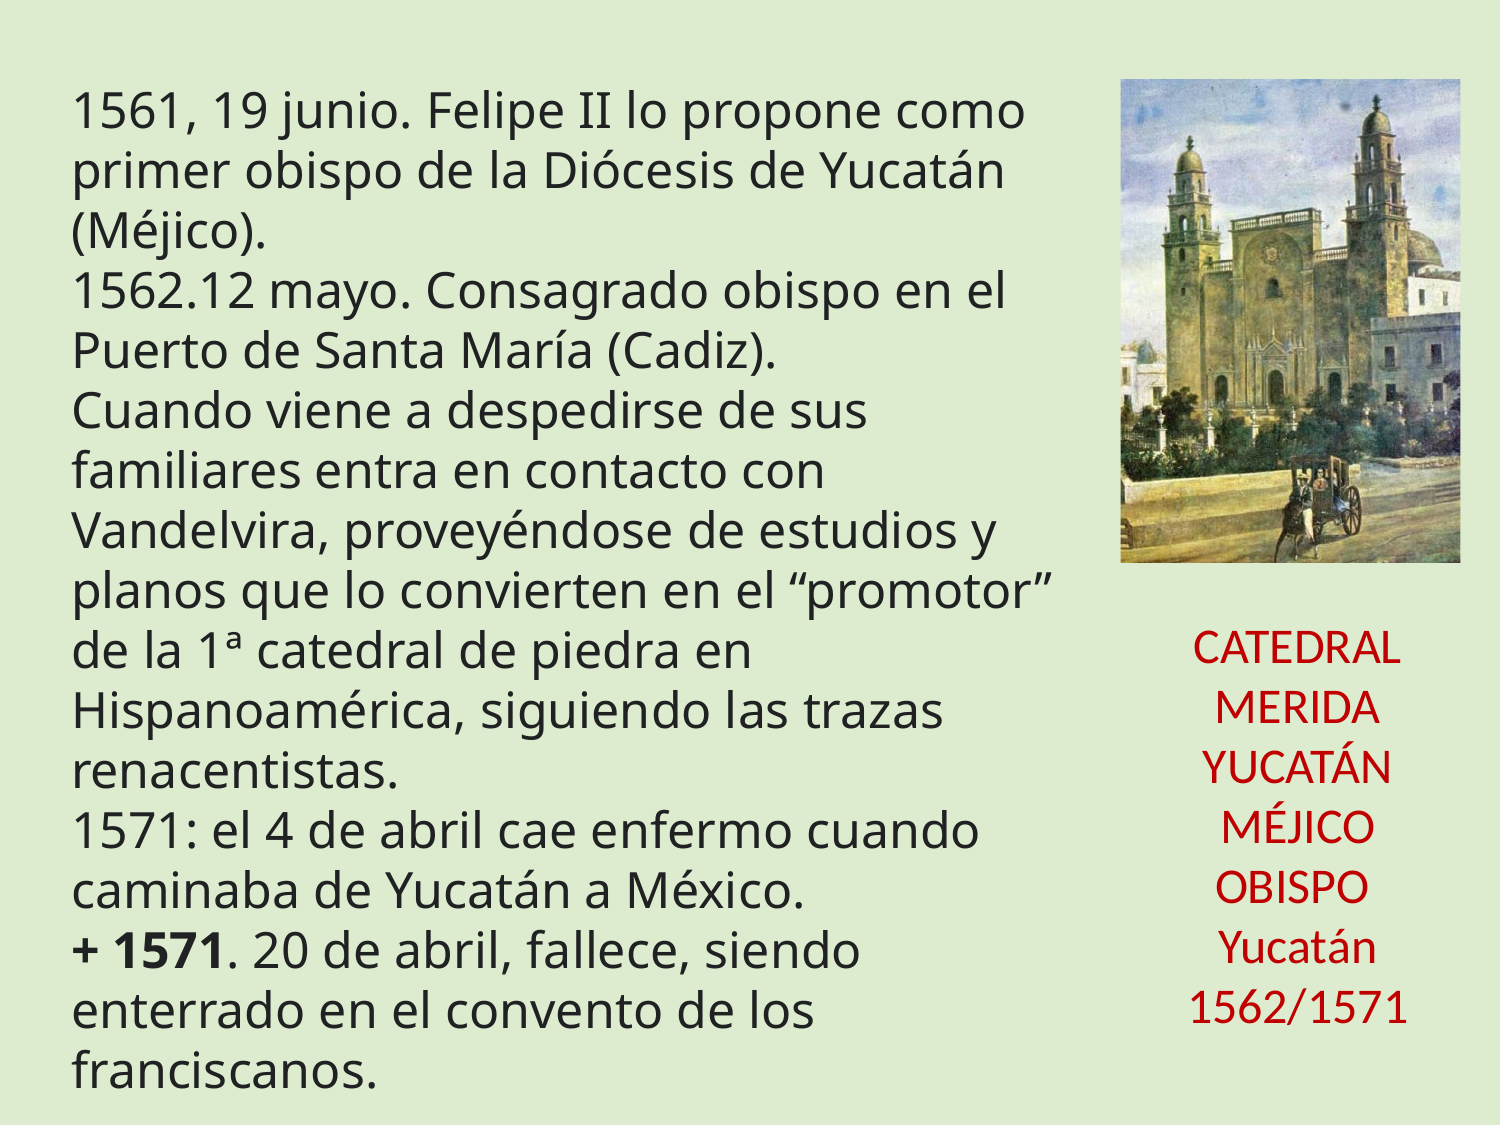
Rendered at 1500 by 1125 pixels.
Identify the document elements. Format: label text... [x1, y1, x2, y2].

picture [1120, 79, 1461, 563]
text_box 1561, 19 junio. Felipe II lo propone como primer obispo de la Diócesis de Yucatán (Méjico). 1562.12 mayo. Consagrado obispo en el Puerto de Santa María (Cadiz). Cuando viene a despedirse de sus familiares entra en contacto con Vandelvira, proveyéndose de estudios y planos que lo convierten en el “promotor” de la 1ª catedral de piedra en Hispanoamérica, siguiendo las trazas renacentistas. 1571: el 4 de abril cae enfermo cuando caminaba de Yucatán a México. + 1571. 20 de abril, fallece, siendo enterrado en el convento de los franciscanos. VER REPORTARJE. https://youtu.be/9TeJ2HQpMhc [56, 70, 1089, 1125]
text_box CATEDRAL MERIDA YUCATÁN MÉJICO OBISPO Yucatán 1562/1571 [1120, 606, 1475, 1101]
